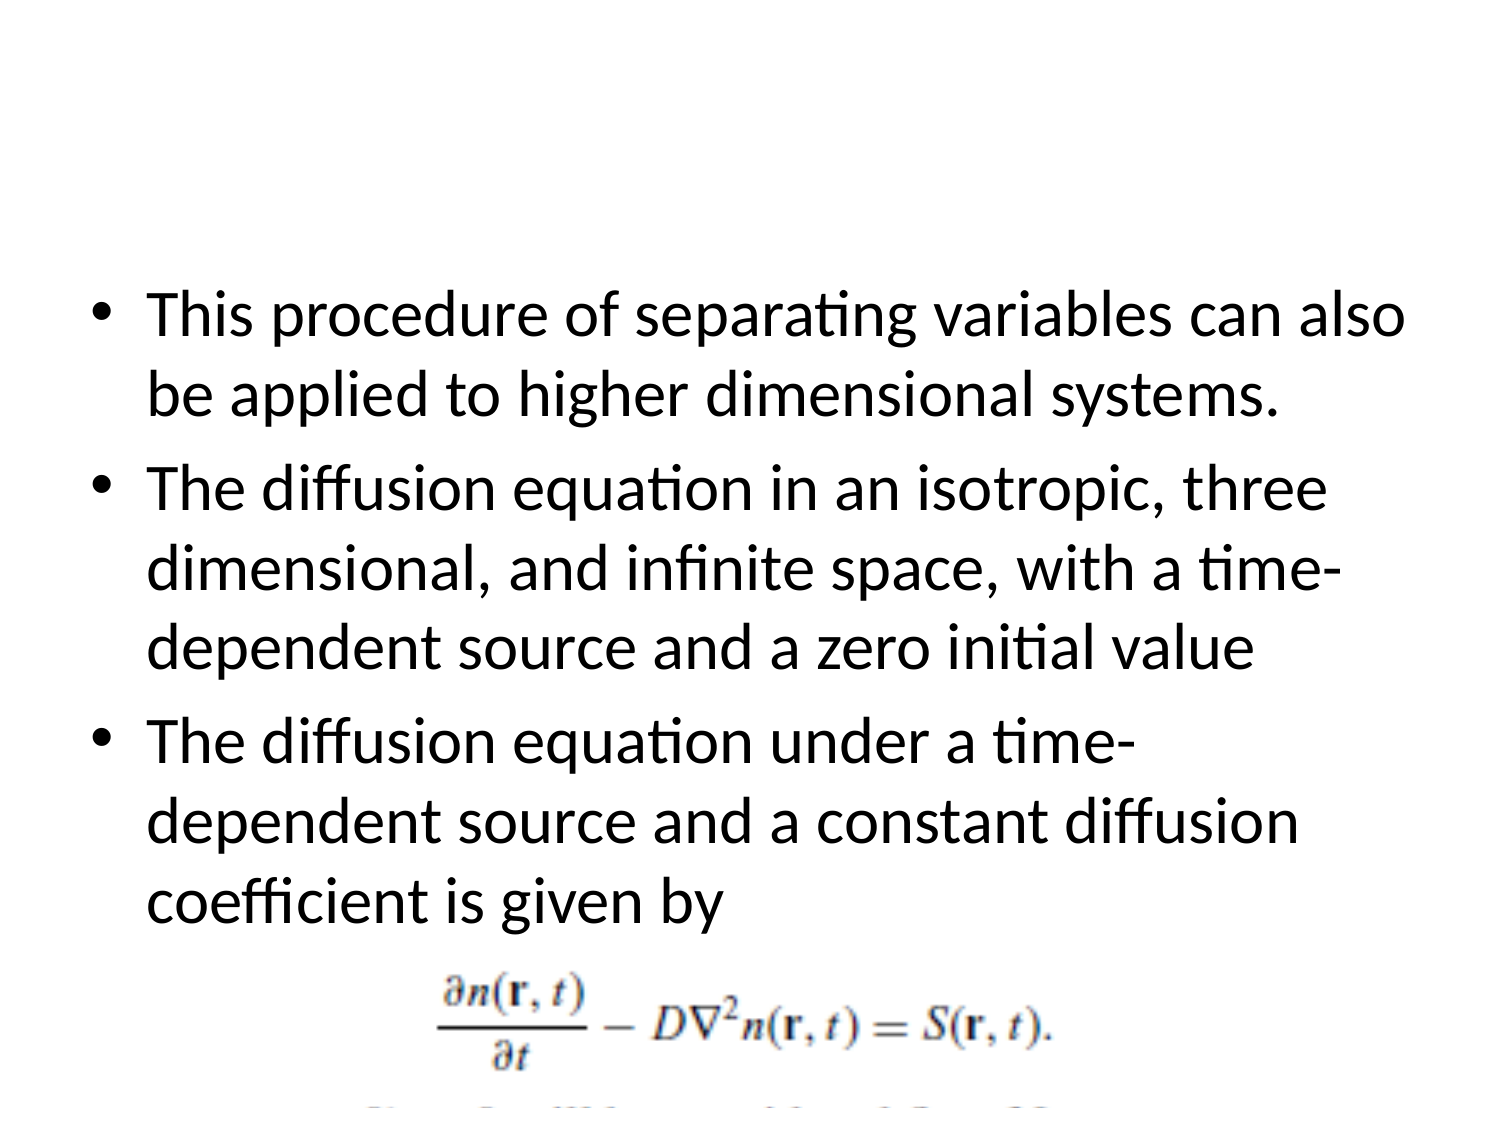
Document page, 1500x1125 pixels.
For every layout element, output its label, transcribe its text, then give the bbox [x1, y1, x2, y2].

picture [348, 952, 1105, 1109]
list This procedure of separating variables can also be applied to higher dimensional systems. The diffusion equation in an isotropic, three dimensional, and infinite space, with a time-dependent source and a zero initial value The diffusion equation under a time-dependent source and a constant diffusion coefficient is given by [75, 262, 1425, 1005]
